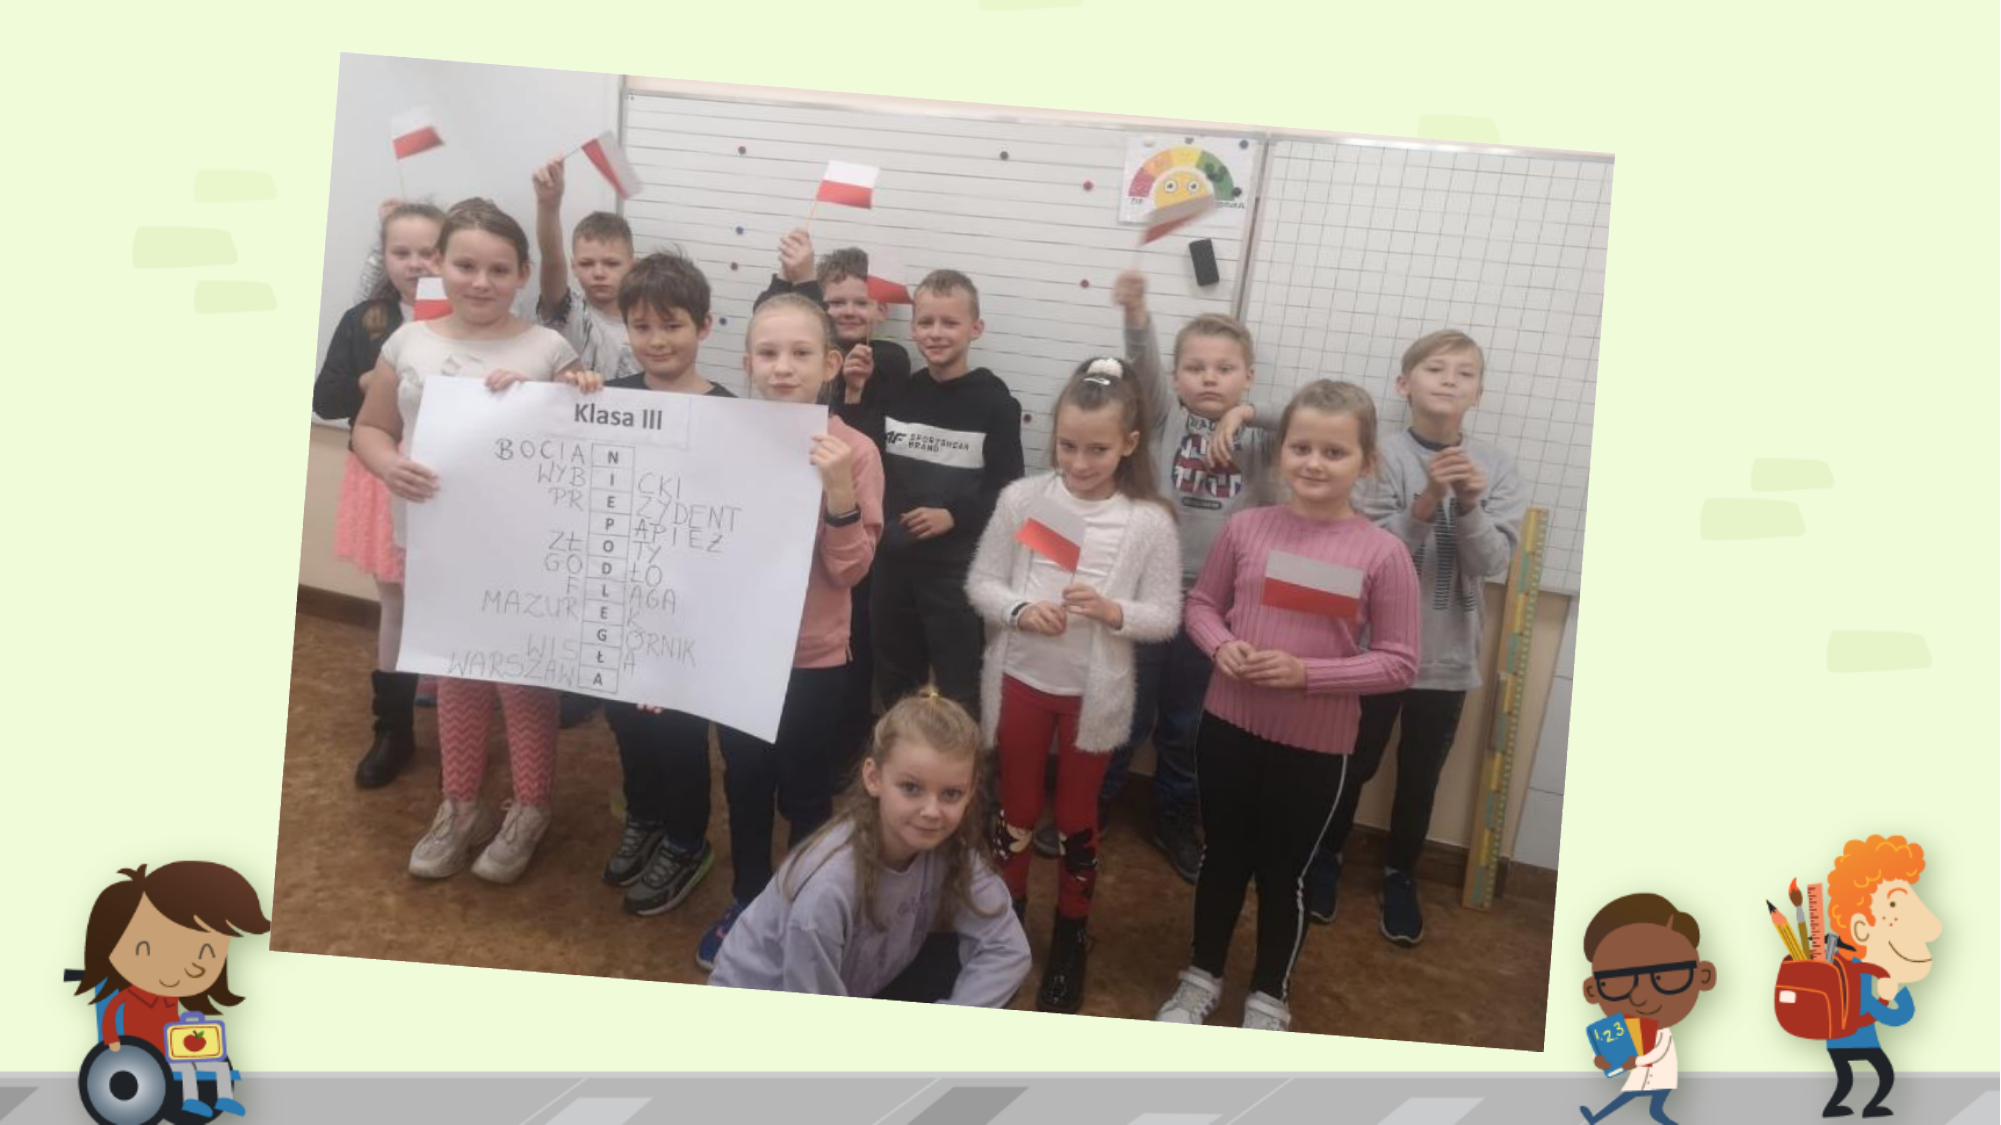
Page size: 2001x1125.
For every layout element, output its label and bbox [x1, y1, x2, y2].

picture [0, 0, 2000, 1125]
list [302, 100, 1581, 1002]
